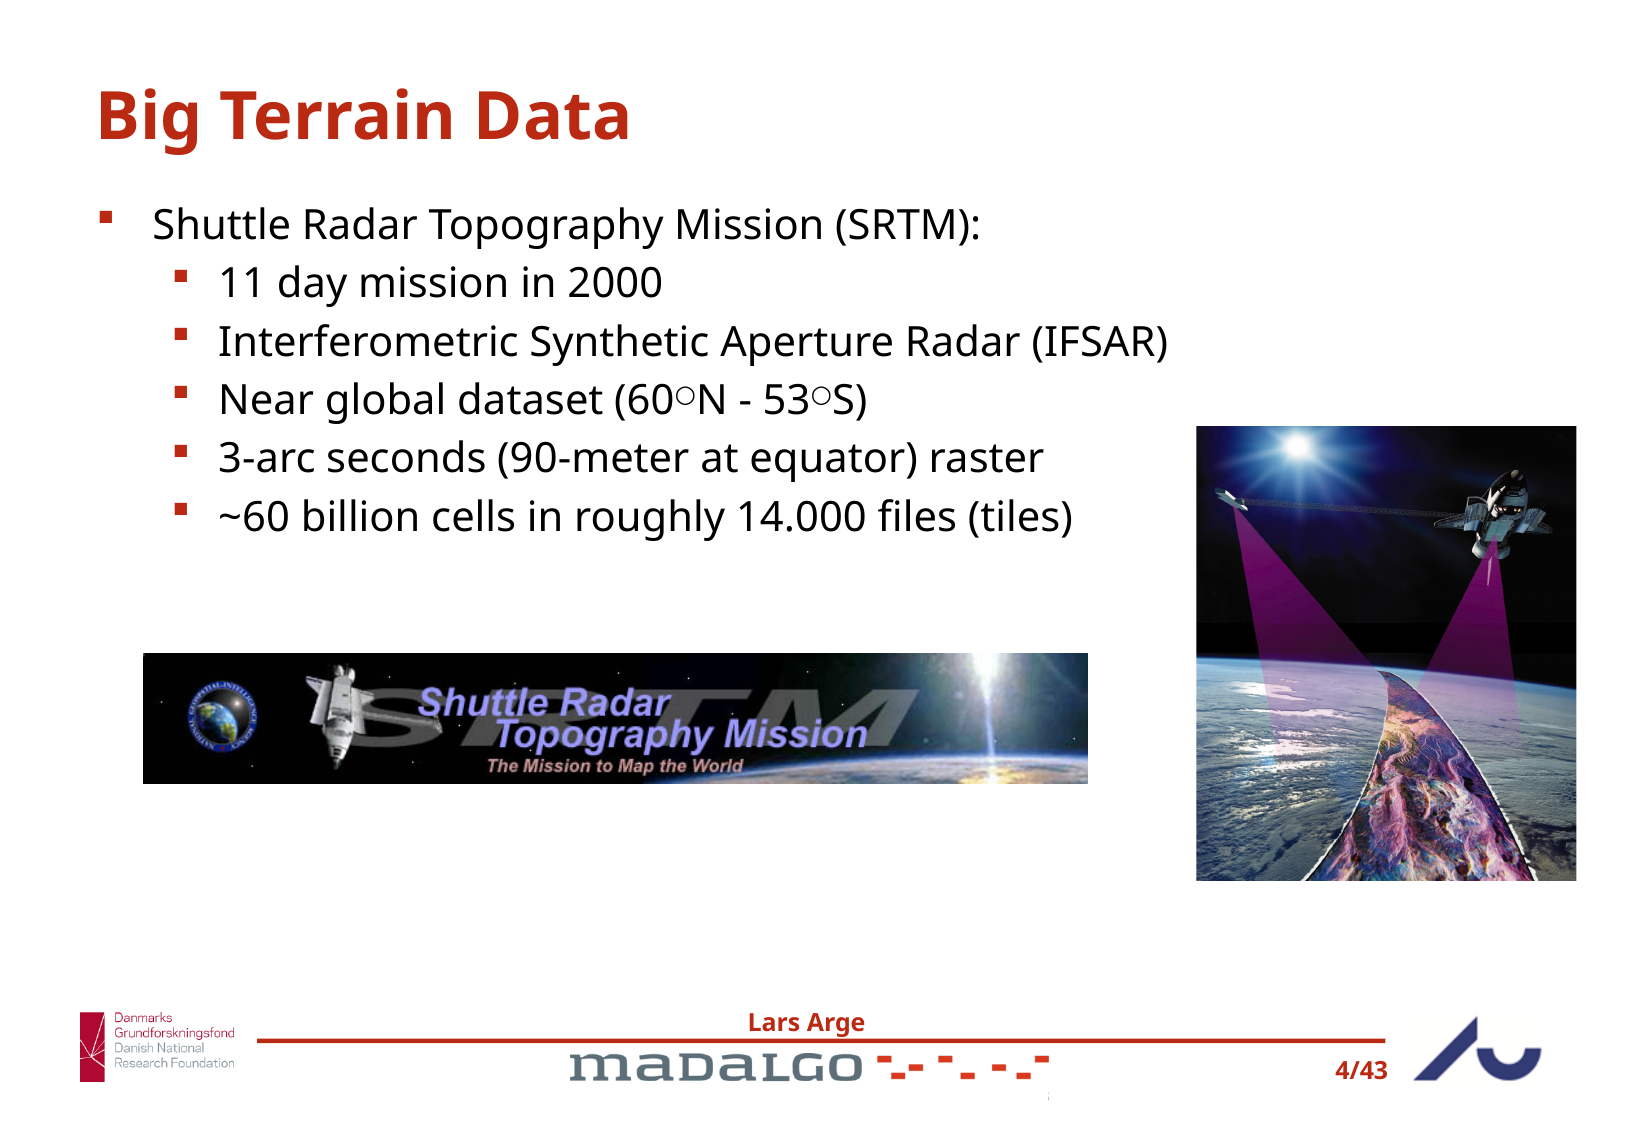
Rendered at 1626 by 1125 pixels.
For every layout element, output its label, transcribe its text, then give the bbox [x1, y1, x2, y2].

picture [142, 653, 1088, 784]
picture [1413, 1012, 1543, 1087]
title Big Terrain Data [79, 54, 1605, 171]
picture [80, 1012, 234, 1082]
picture [570, 1053, 1049, 1101]
picture [1196, 426, 1577, 882]
list Shuttle Radar Topography Mission (SRTM): 11 day mission in 2000 Interferometric Synthetic Aperture Radar (IFSAR) Near global dataset (60○N - 53○S) 3-arc seconds (90-meter at equator) raster ~60 billion cells in roughly 14.000 files (tiles) [80, 190, 1534, 971]
